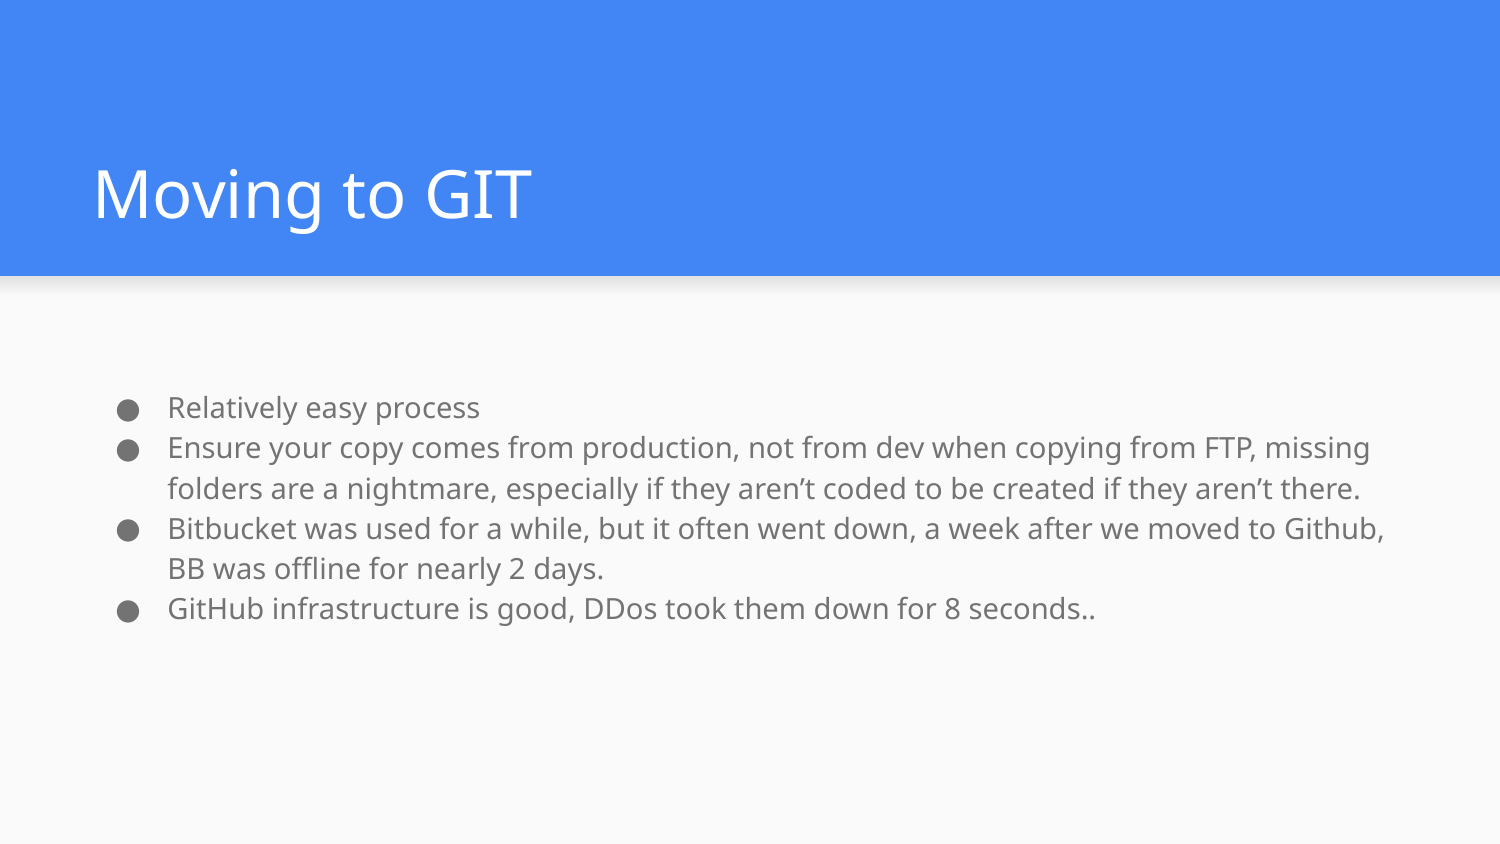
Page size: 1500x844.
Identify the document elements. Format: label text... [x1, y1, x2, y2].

list Relatively easy process Ensure your copy comes from production, not from dev when copying from FTP, missing folders are a nightmare, especially if they aren’t coded to be created if they aren’t there. Bitbucket was used for a while, but it often went down, a week after we moved to Github, BB was offline for nearly 2 days. GitHub infrastructure is good, DDos took them down for 8 seconds.. [77, 301, 1433, 815]
title Moving to GIT [77, 121, 1427, 248]
